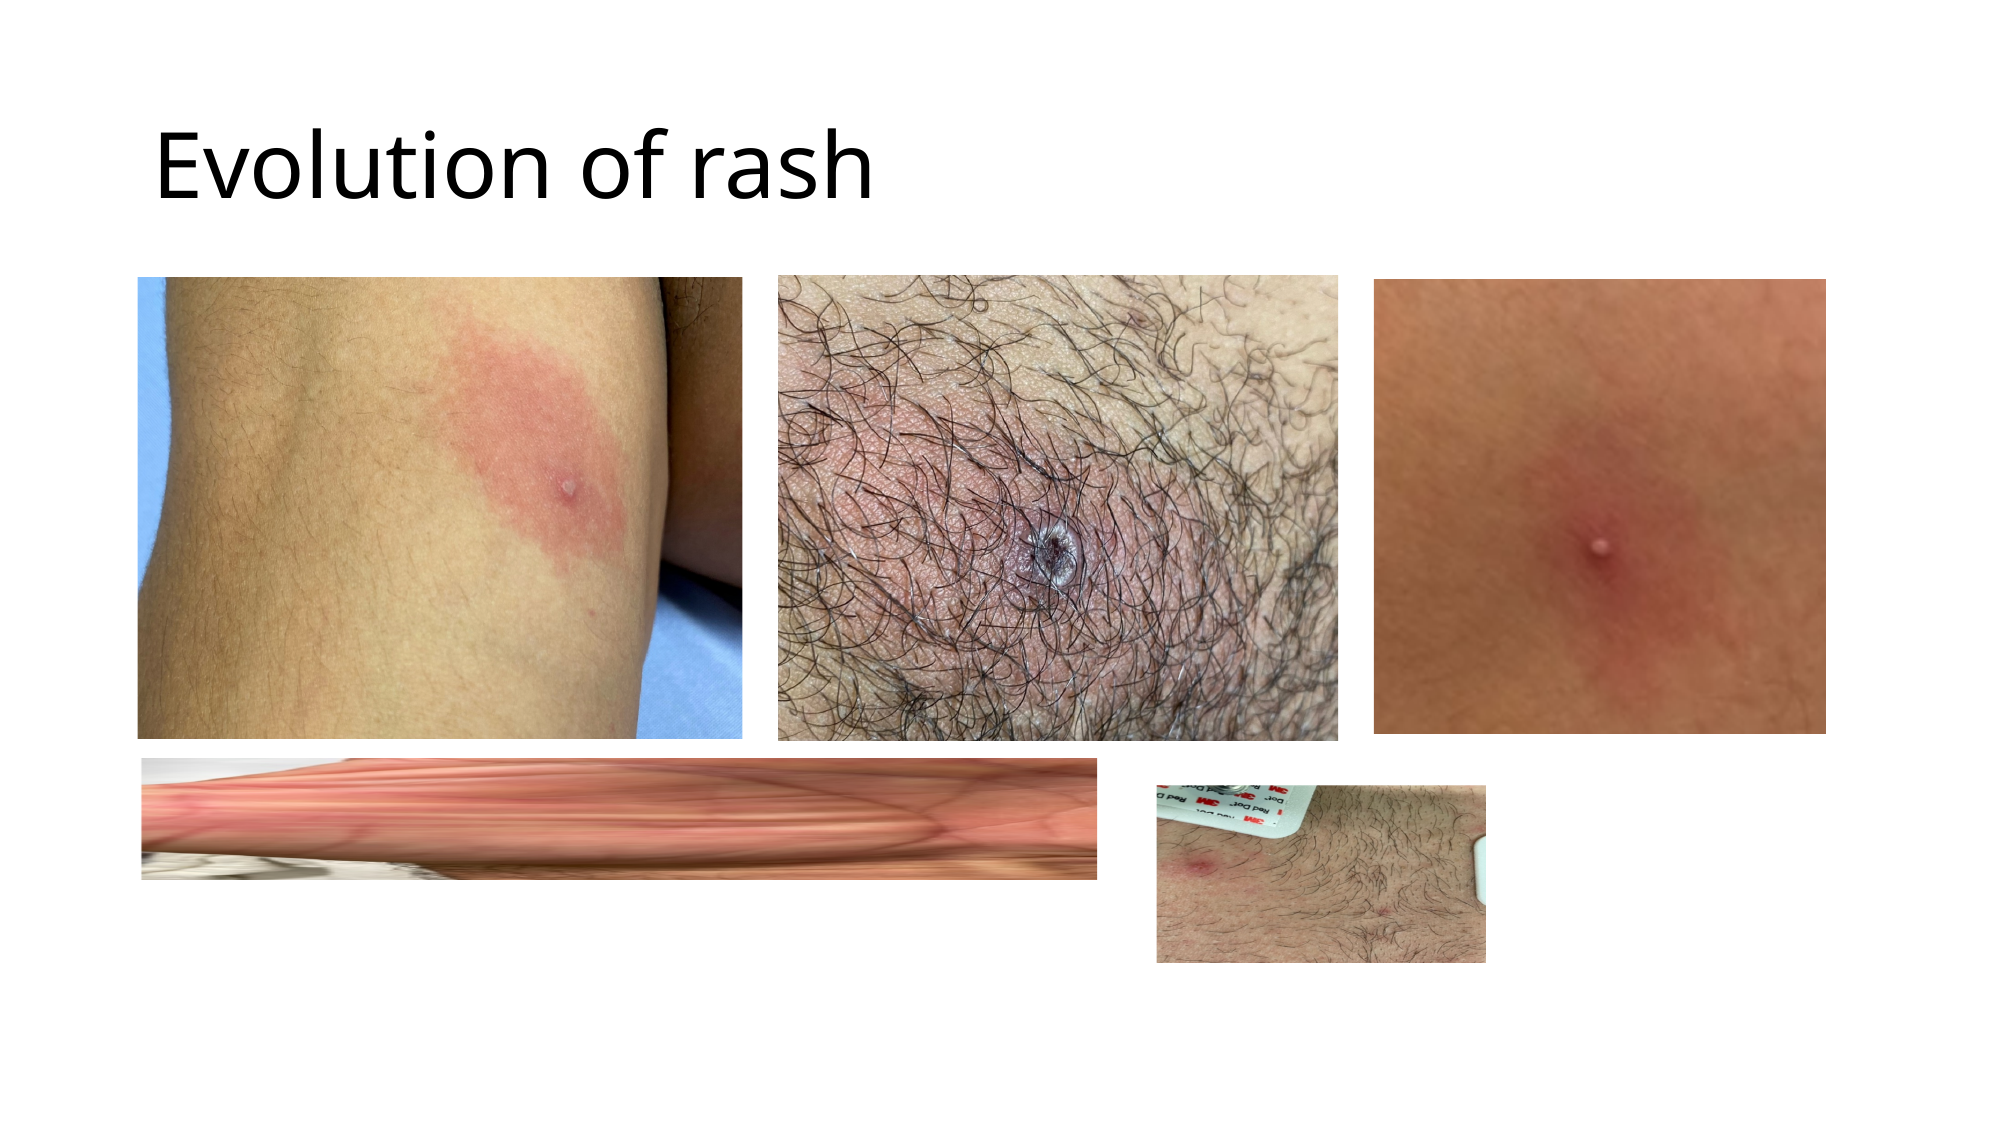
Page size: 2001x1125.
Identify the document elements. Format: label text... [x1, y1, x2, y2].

title Evolution of rash [137, 59, 1863, 278]
picture [137, 205, 1745, 1125]
picture [1373, 279, 1826, 734]
